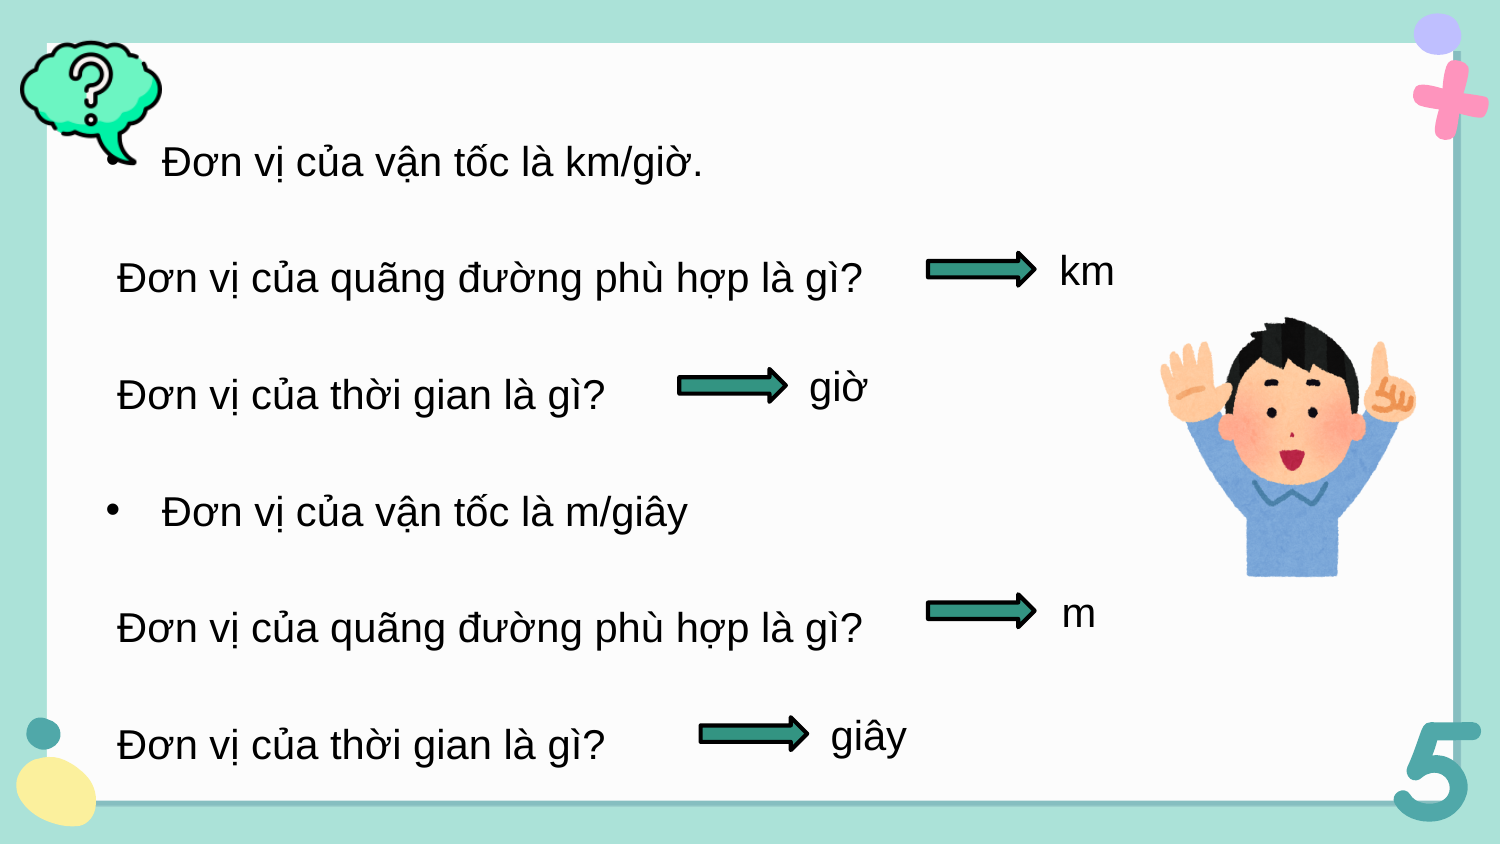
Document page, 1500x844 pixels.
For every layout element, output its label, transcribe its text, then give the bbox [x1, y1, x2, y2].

text_box giờ [766, 352, 912, 418]
text_box km [1034, 236, 1140, 302]
text_box giây [777, 700, 960, 766]
text_box [107, 278, 473, 307]
text_box [677, 367, 788, 404]
text_box [1159, 316, 1417, 578]
text_box [698, 715, 810, 752]
text_box [925, 250, 1037, 288]
text_box [925, 592, 1037, 630]
picture [19, 32, 162, 175]
text_box m [998, 577, 1160, 643]
